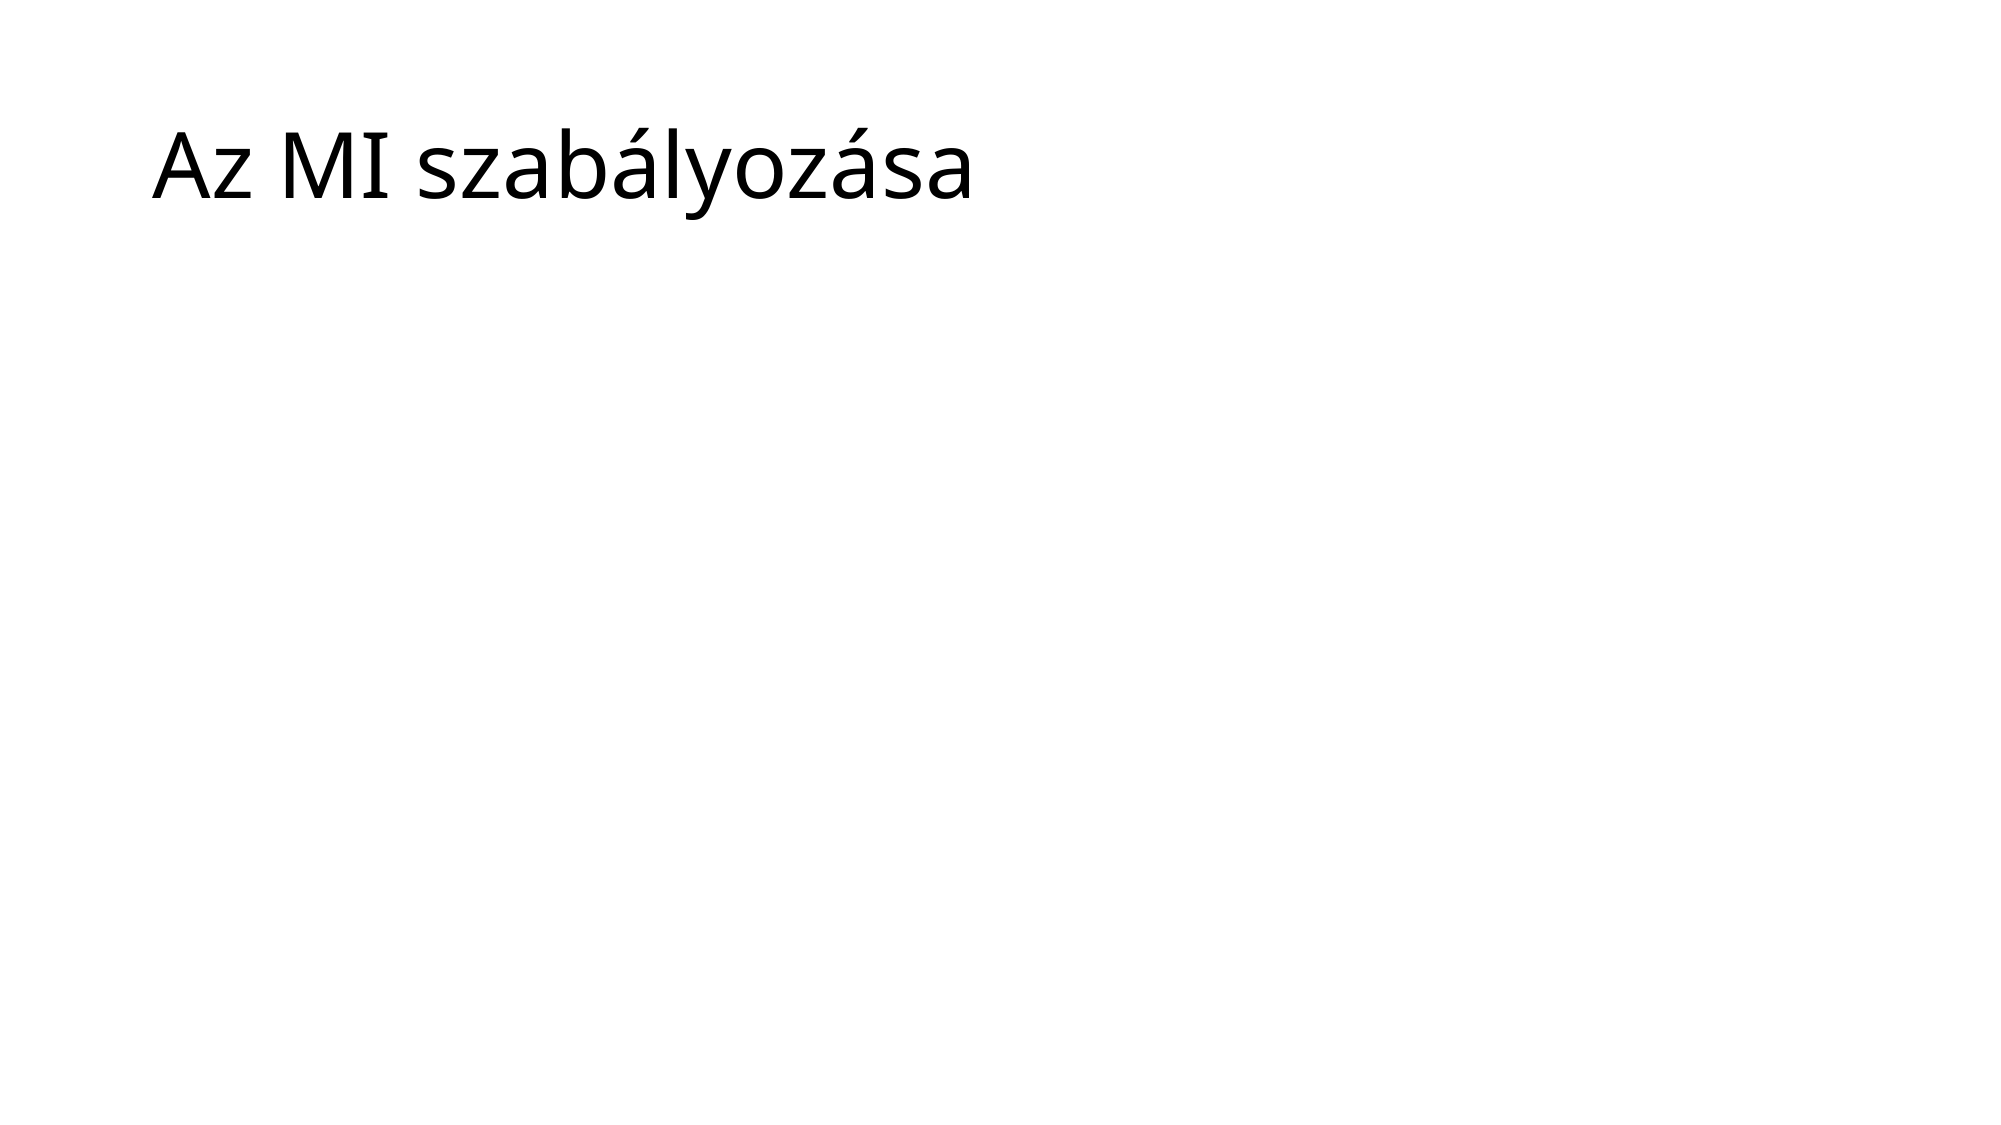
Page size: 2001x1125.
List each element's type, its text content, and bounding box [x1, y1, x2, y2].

title Az MI szabályozása [137, 59, 1863, 278]
